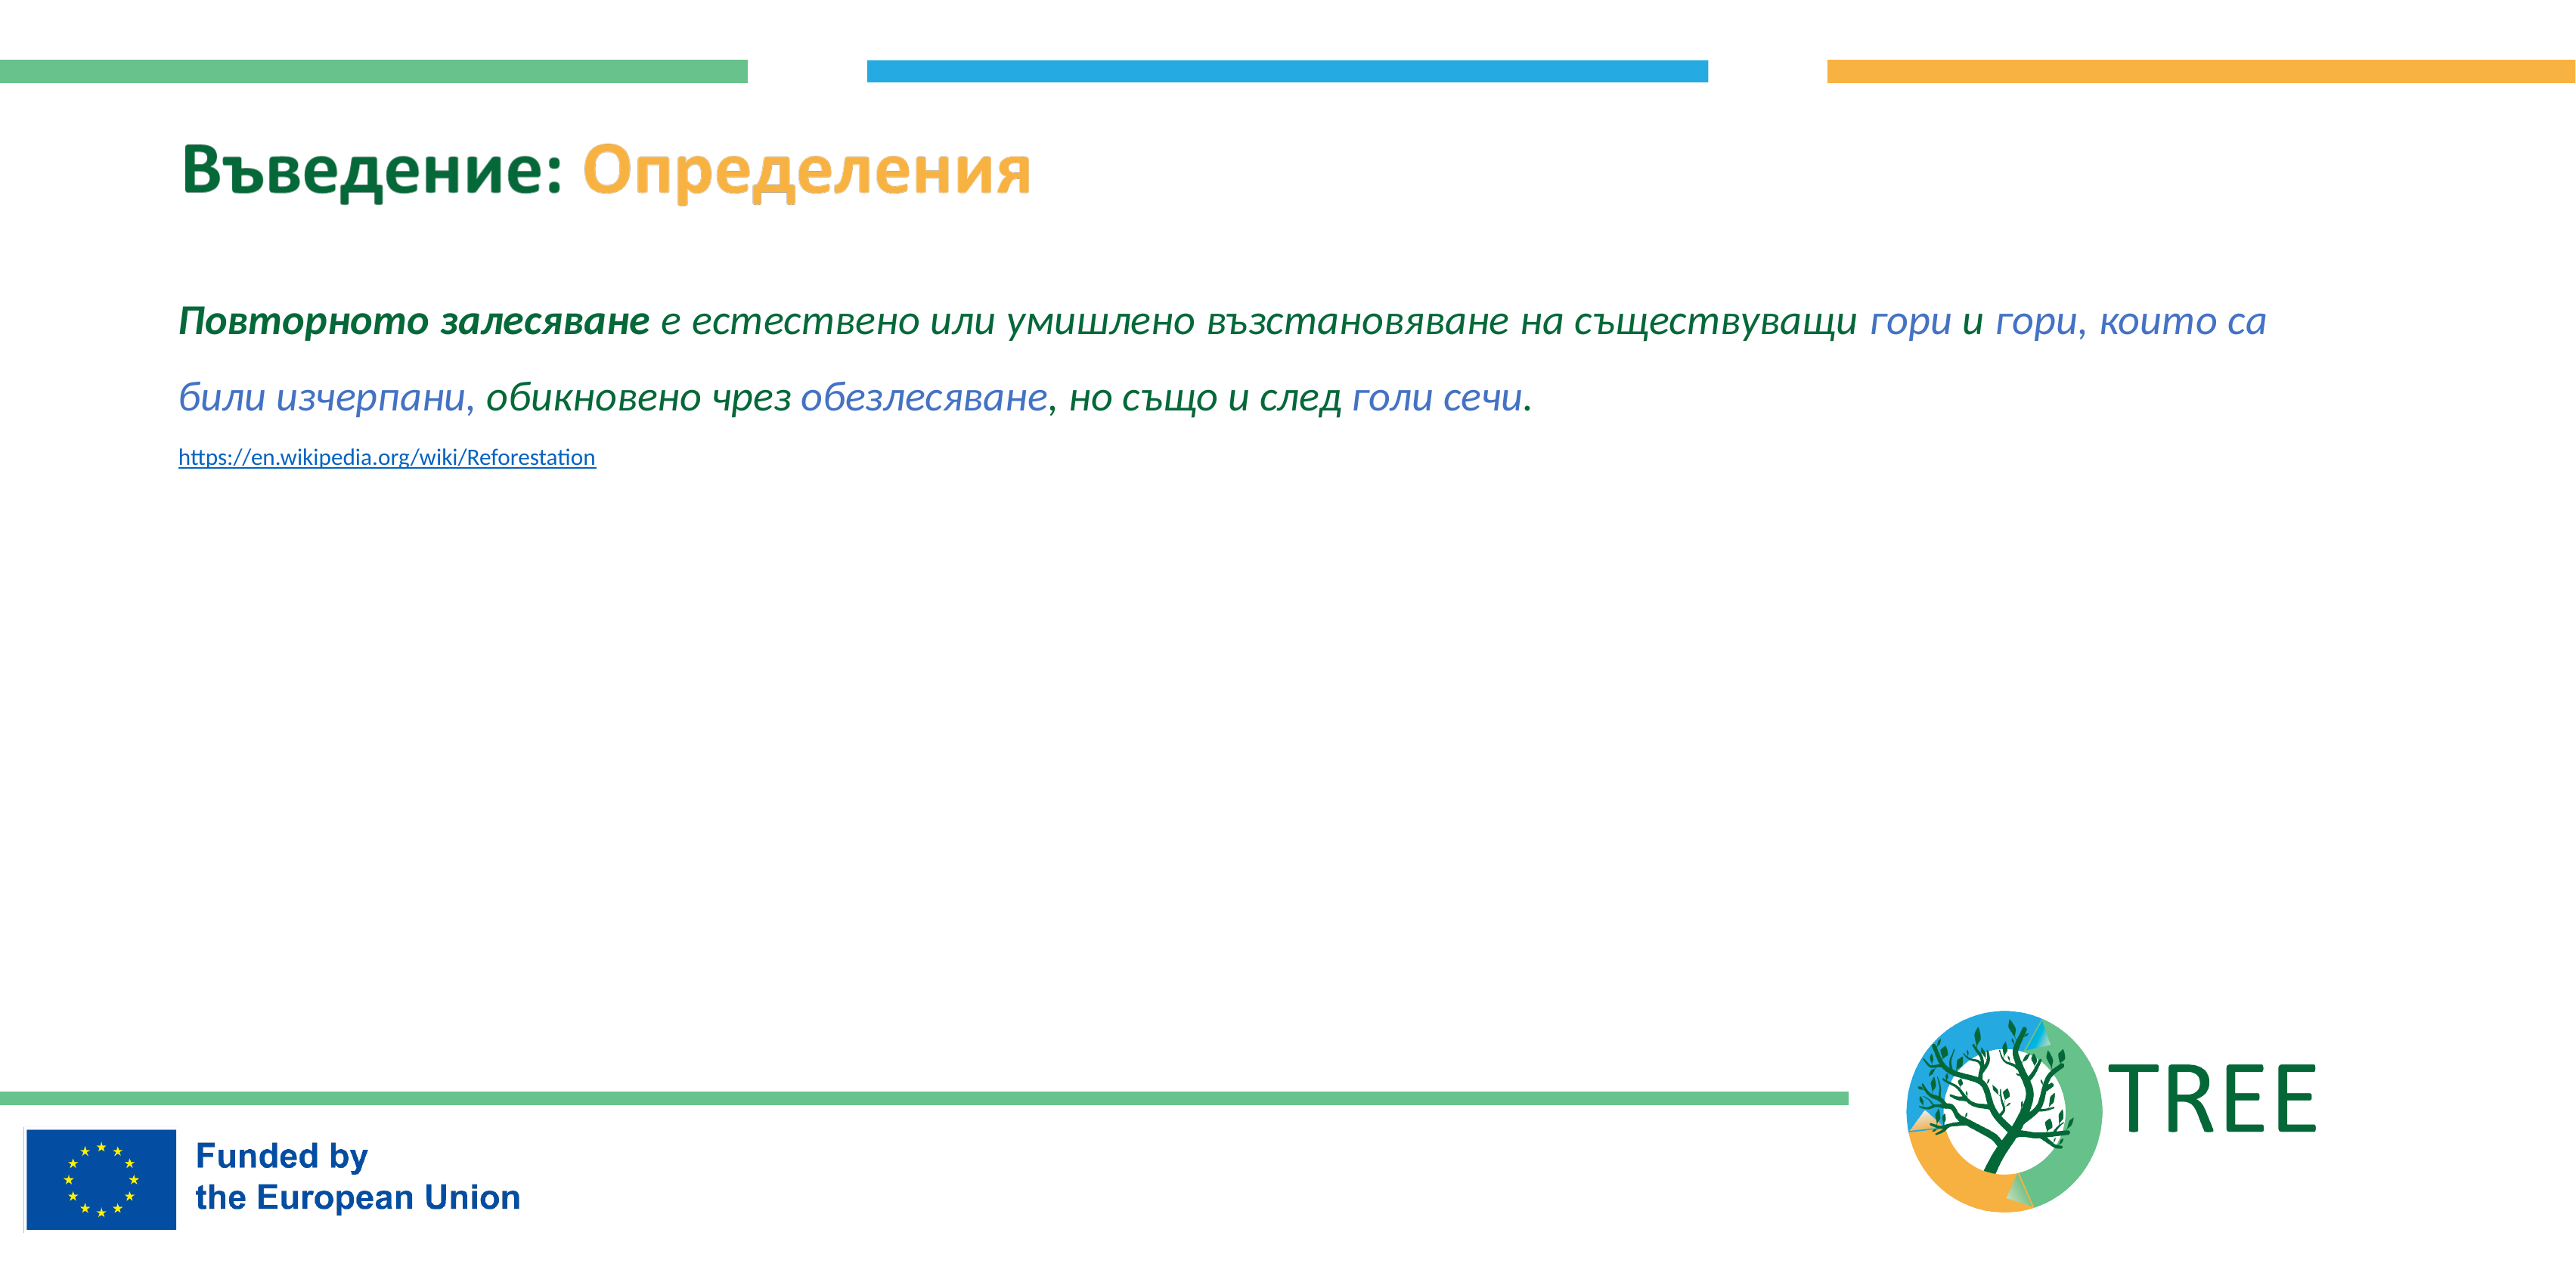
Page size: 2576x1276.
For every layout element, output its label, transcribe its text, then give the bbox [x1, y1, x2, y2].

text_box [866, 60, 1709, 82]
text_box [0, 60, 748, 82]
picture [134, 99, 1079, 259]
picture [20, 1123, 558, 1237]
text_box [0, 1092, 1849, 1104]
text_box [1827, 60, 2576, 82]
text_box Повторното залесяване е естествено или умишлено възстановяване на съществуващи гори и гори, които са били изчерпани, обикновено чрез обезлесяване, но също и след голи сечи. https://en.wikipedia.org/wiki/Reforestation [163, 259, 2283, 601]
picture [1906, 1010, 2316, 1213]
